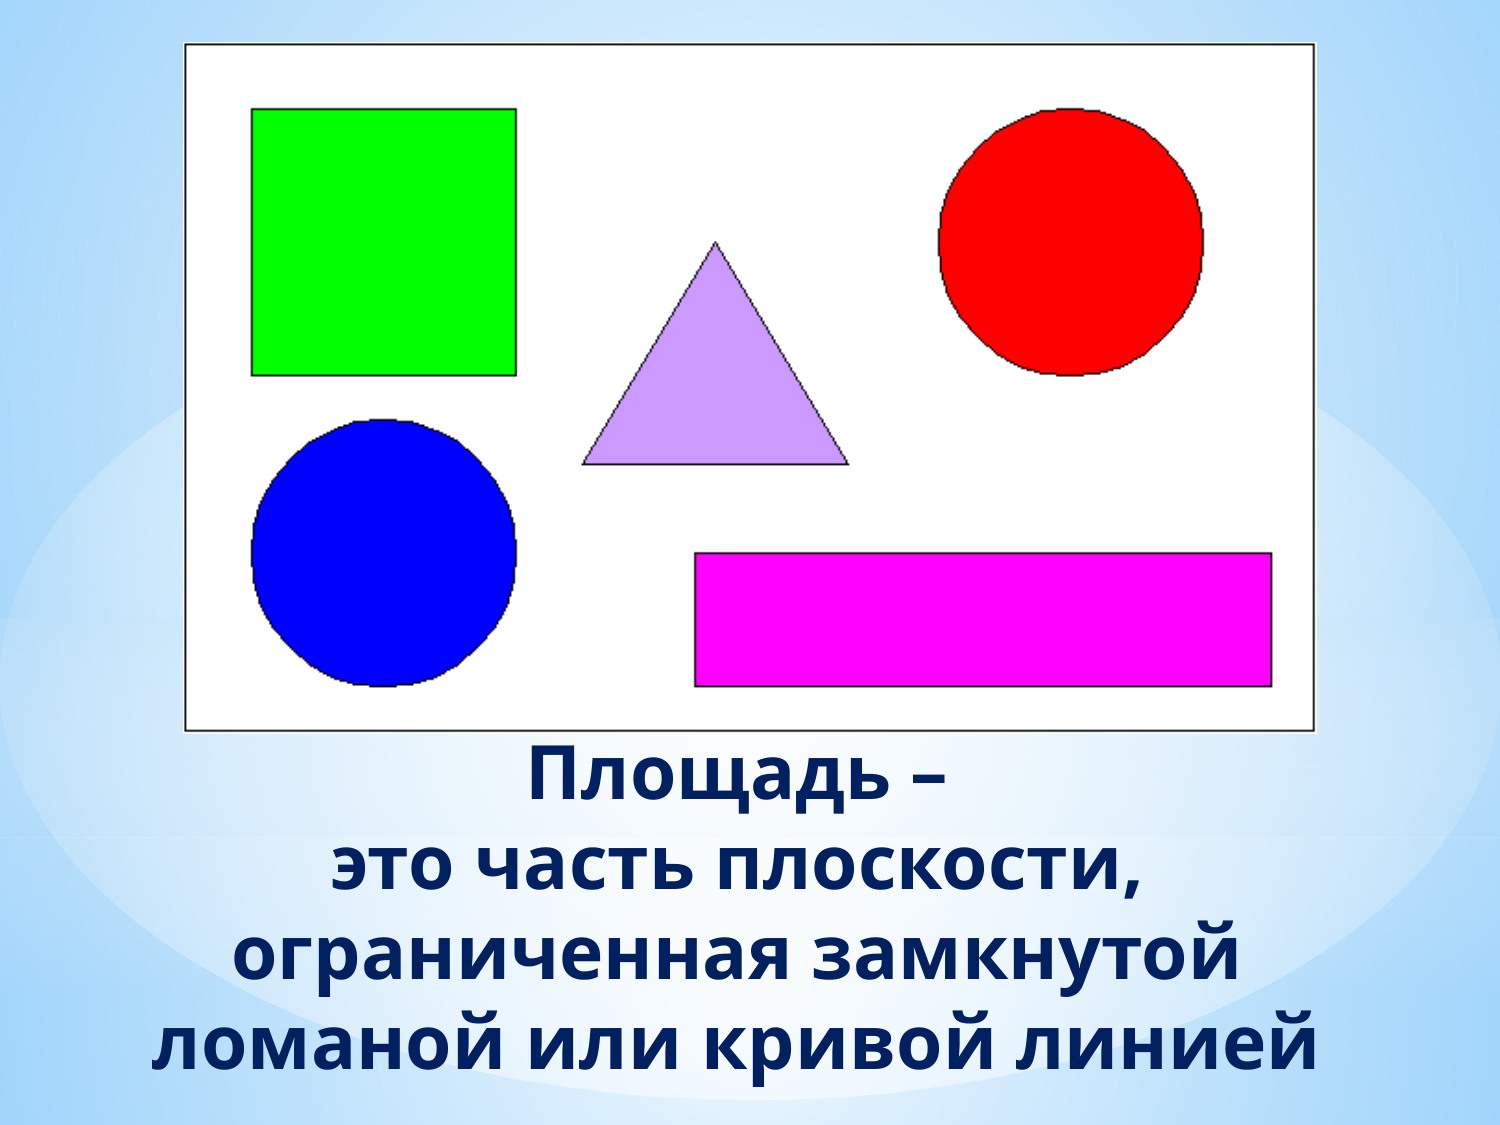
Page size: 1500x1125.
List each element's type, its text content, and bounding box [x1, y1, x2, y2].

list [182, 42, 1318, 734]
title Площадь – это часть плоскости, ограниченная замкнутой ломаной или кривой линией [112, 717, 1363, 1083]
